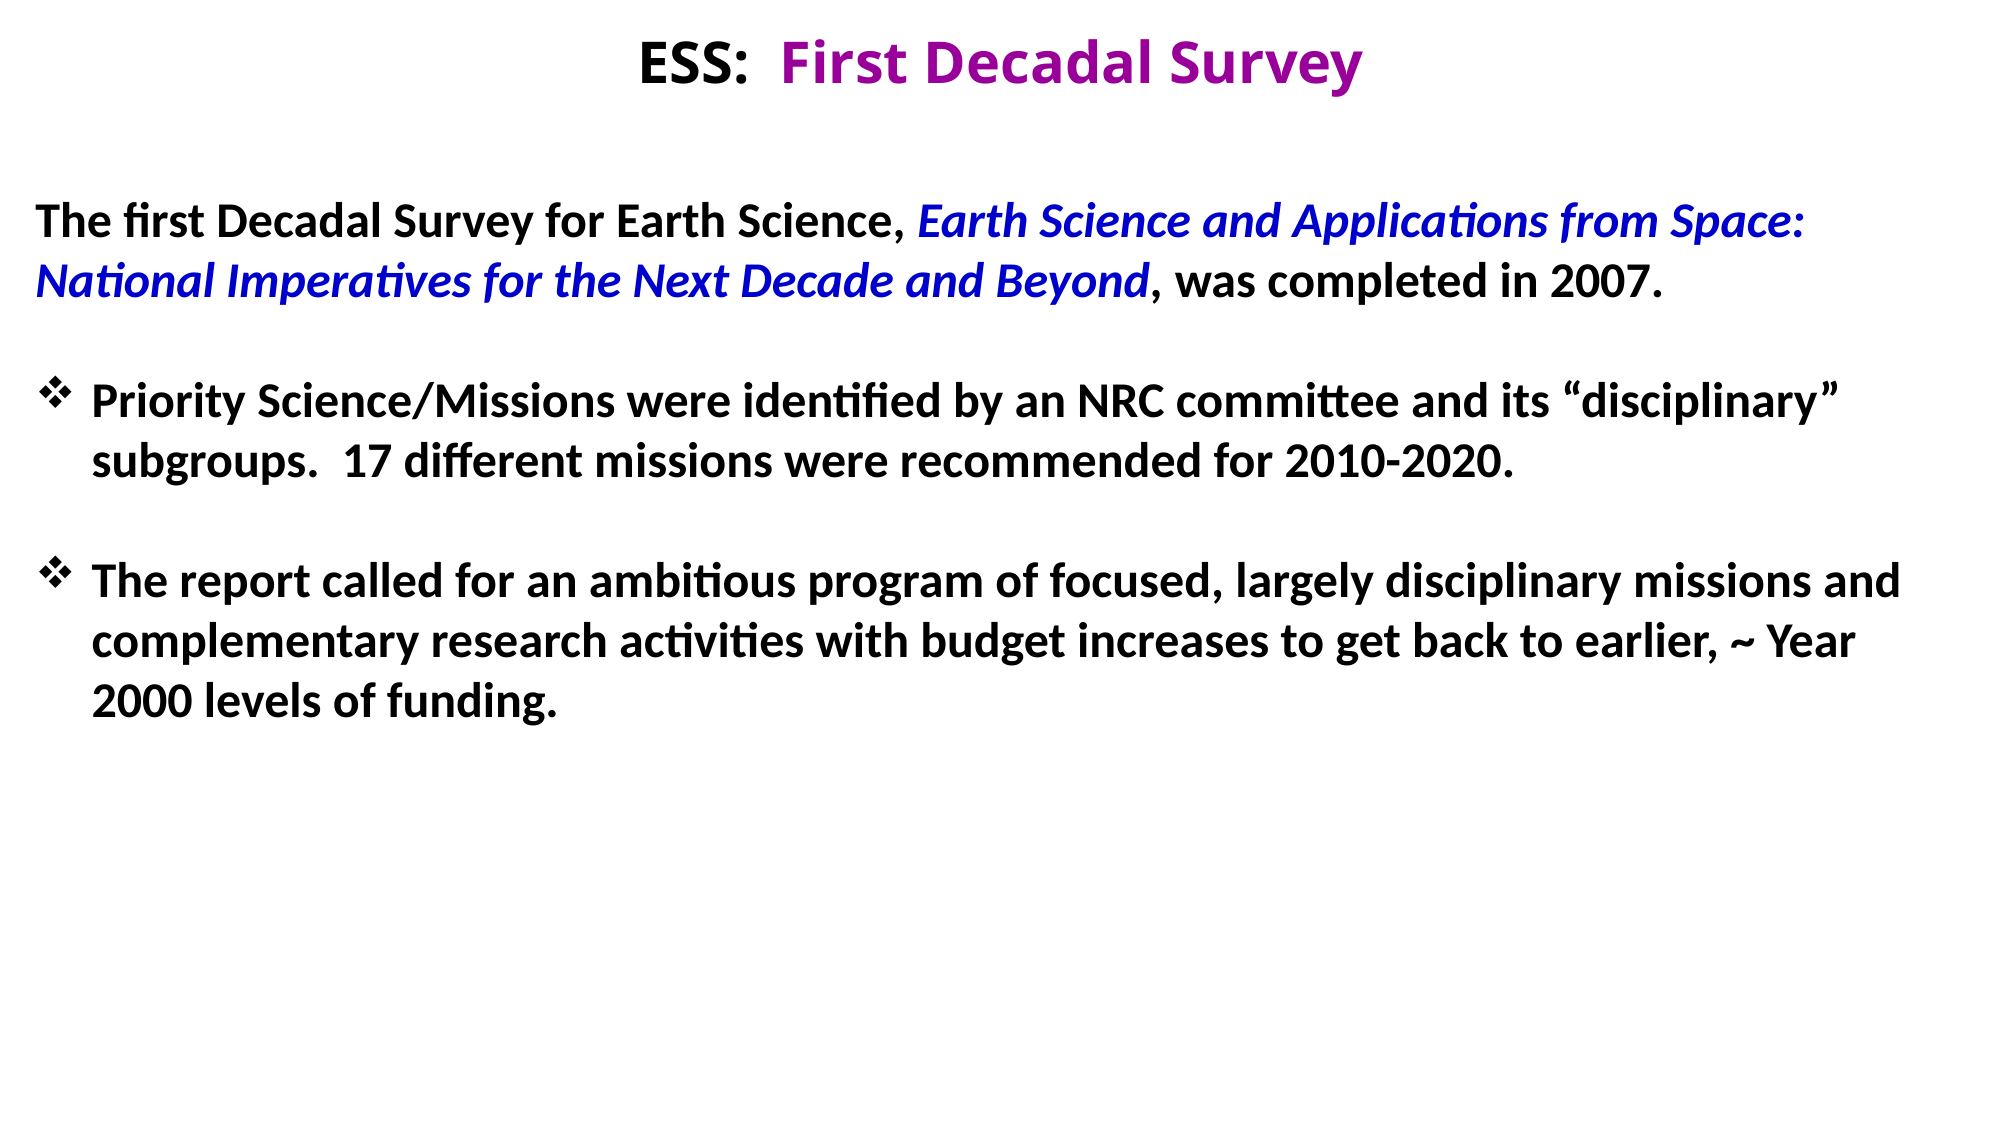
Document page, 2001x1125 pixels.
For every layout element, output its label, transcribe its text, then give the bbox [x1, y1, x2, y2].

text_box The first Decadal Survey for Earth Science, Earth Science and Applications from Space: National Imperatives for the Next Decade and Beyond, was completed in 2007. Priority Science/Missions were identified by an NRC committee and its “disciplinary” subgroups. 17 different missions were recommended for 2010-2020. The report called for an ambitious program of focused, largely disciplinary missions and complementary research activities with budget increases to get back to earlier, ~ Year 2000 levels of funding. [20, 180, 1982, 736]
title ESS: First Decadal Survey [39, 25, 1963, 104]
